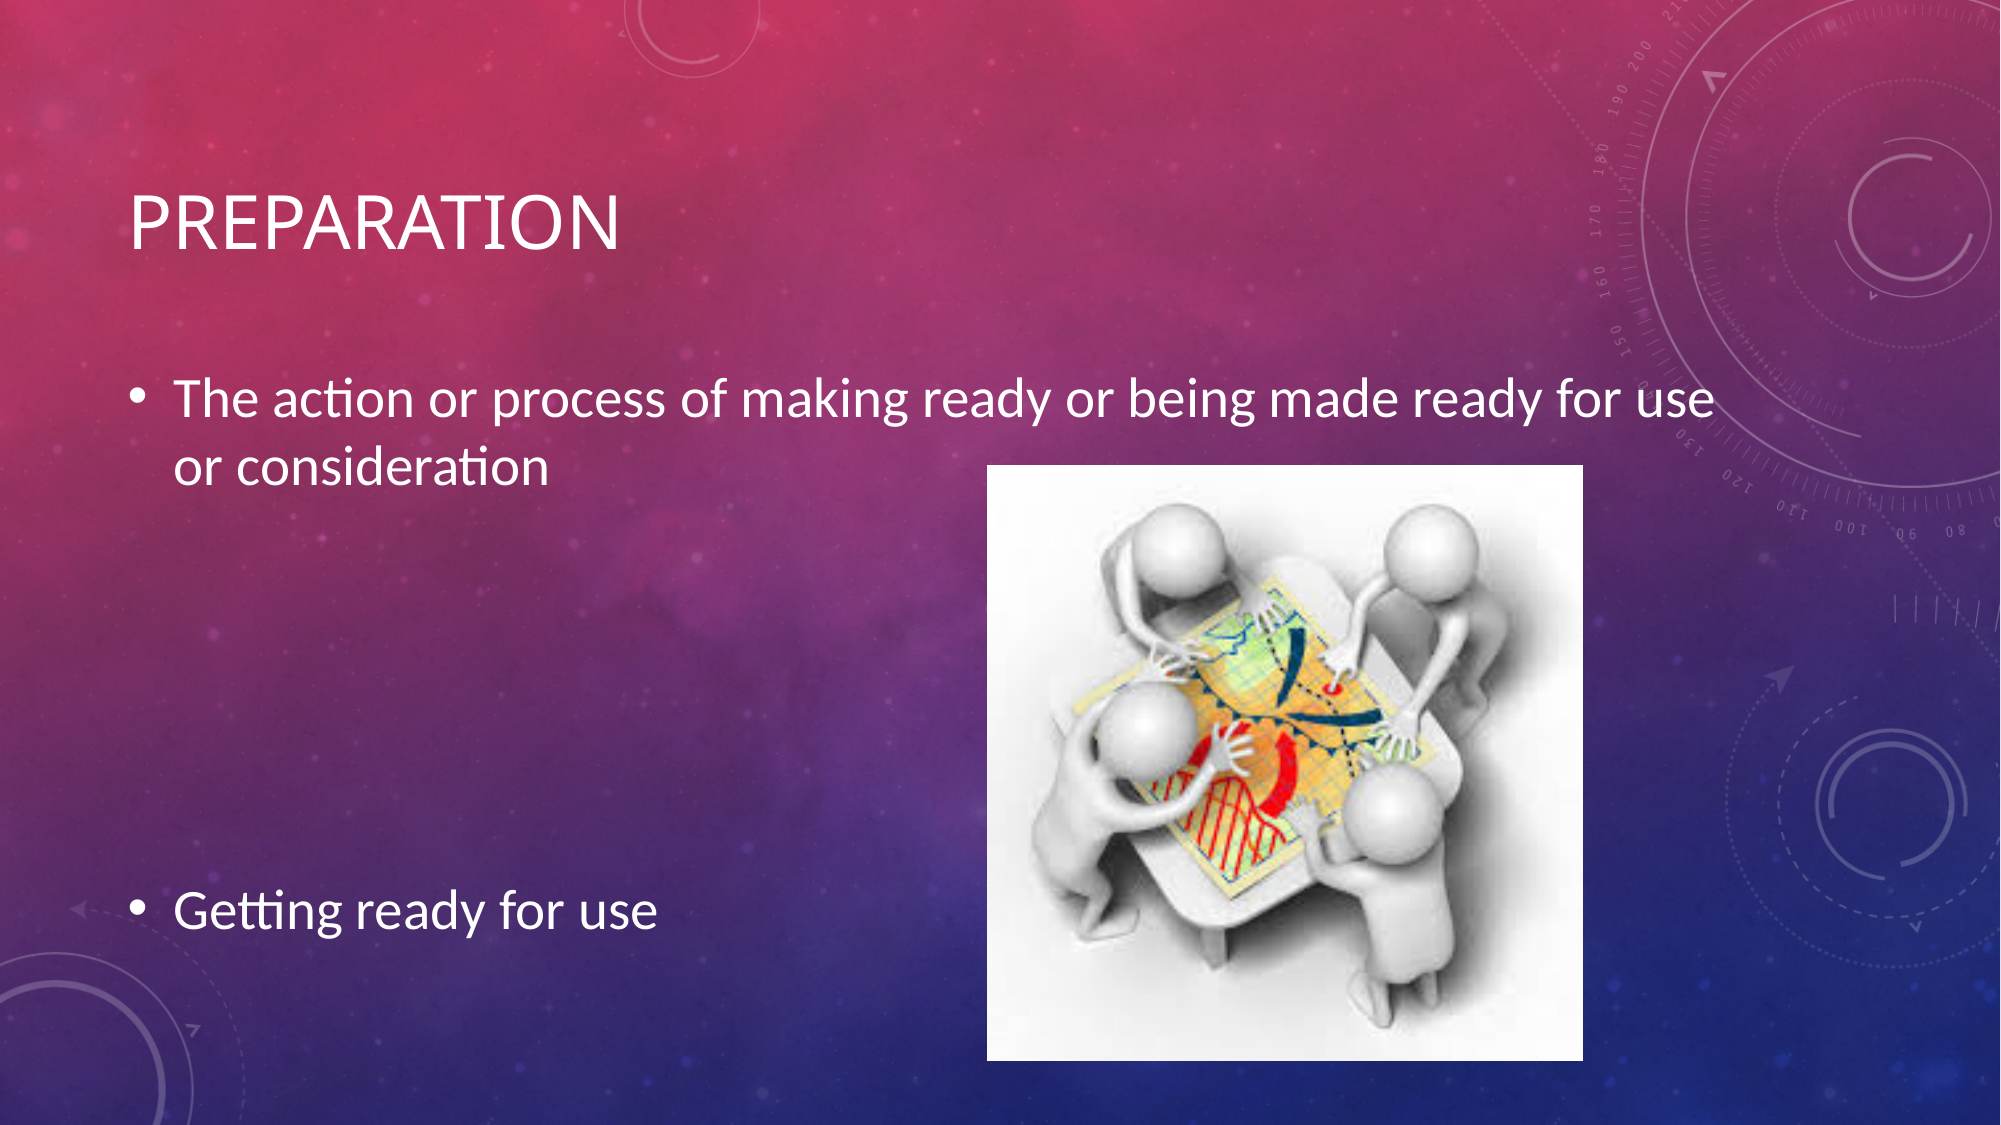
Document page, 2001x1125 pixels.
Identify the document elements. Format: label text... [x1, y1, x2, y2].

title preparation [112, 99, 1775, 339]
list The action or process of making ready or being made ready for use or consideration Getting ready for use [112, 351, 1775, 950]
picture [0, 0, 2001, 1125]
